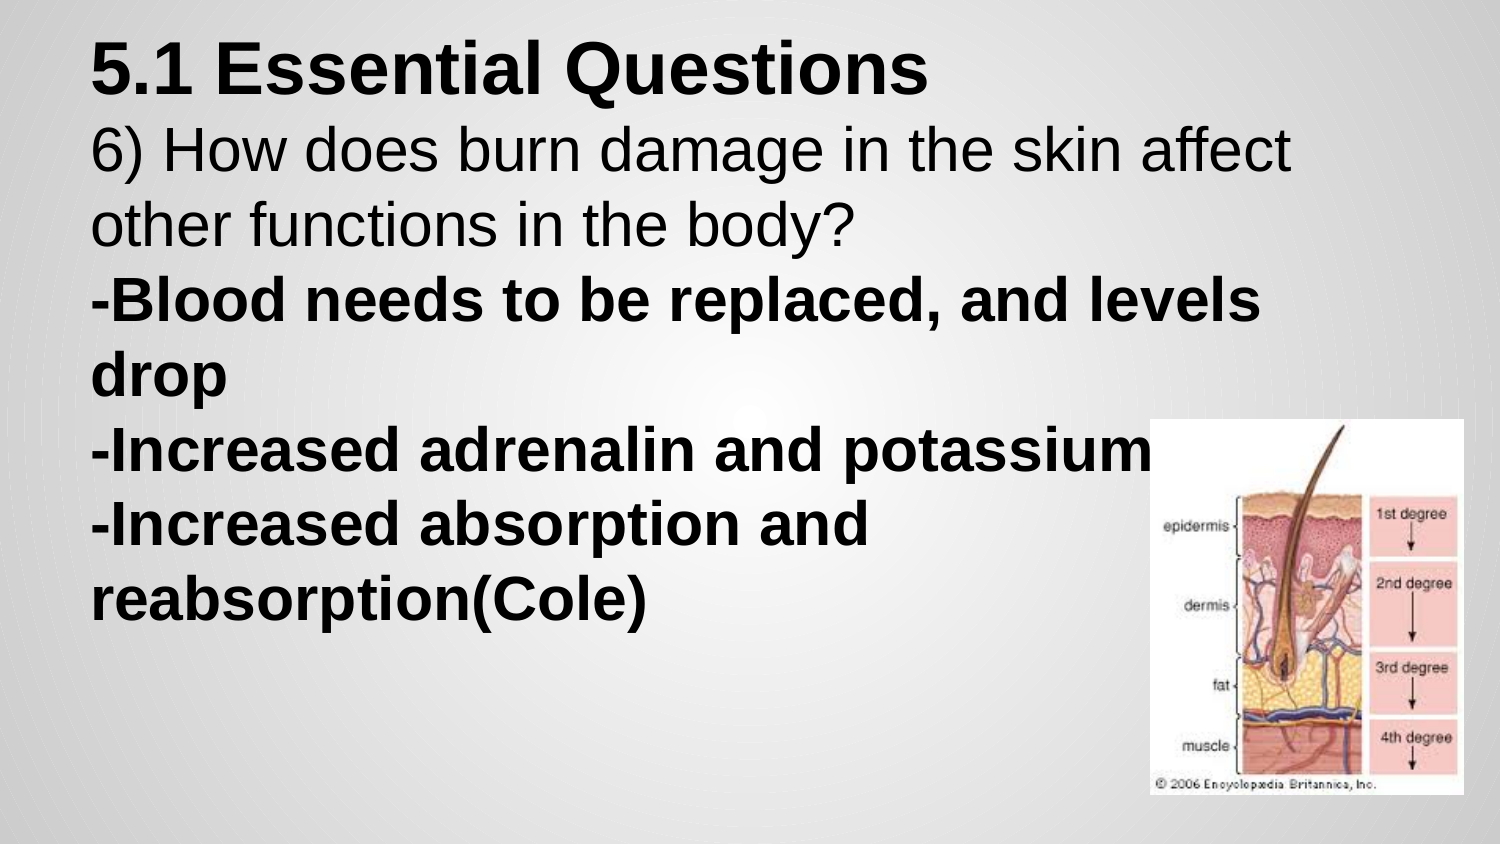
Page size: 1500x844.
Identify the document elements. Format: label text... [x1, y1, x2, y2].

title 5.1 Essential Questions [75, 74, 1425, 93]
picture [1150, 419, 1464, 795]
list 6) How does burn damage in the skin affect other functions in the body? -Blood needs to be replaced, and levels drop -Increased adrenalin and potassium -Increased absorption and reabsorption(Cole) [75, 93, 1425, 705]
